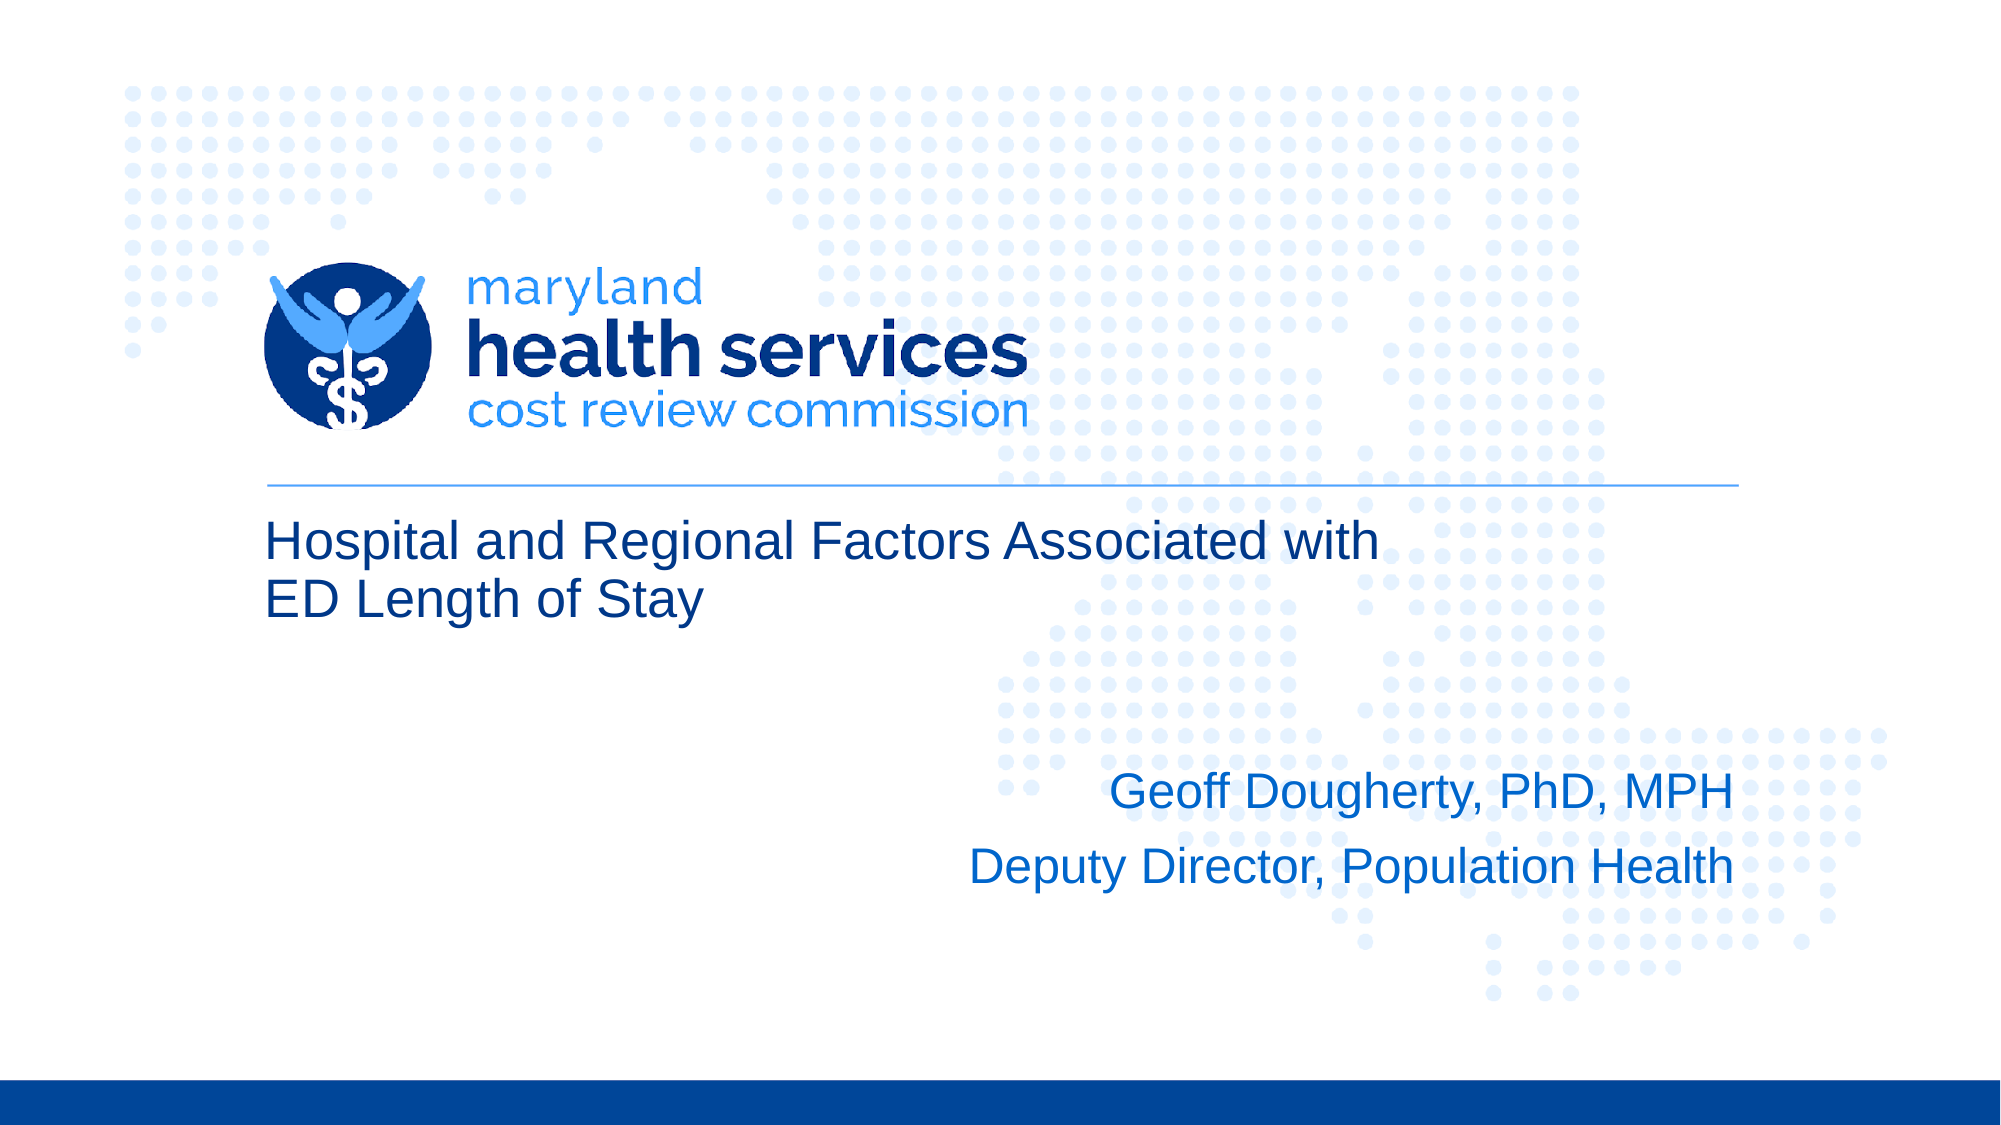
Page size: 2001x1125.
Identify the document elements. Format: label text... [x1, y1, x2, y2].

picture [0, 0, 2001, 1125]
list Geoff Dougherty, PhD, MPH Deputy Director, Population Health [452, 757, 1750, 935]
title Hospital and Regional Factors Associated with ED Length of Stay [249, 504, 1750, 588]
